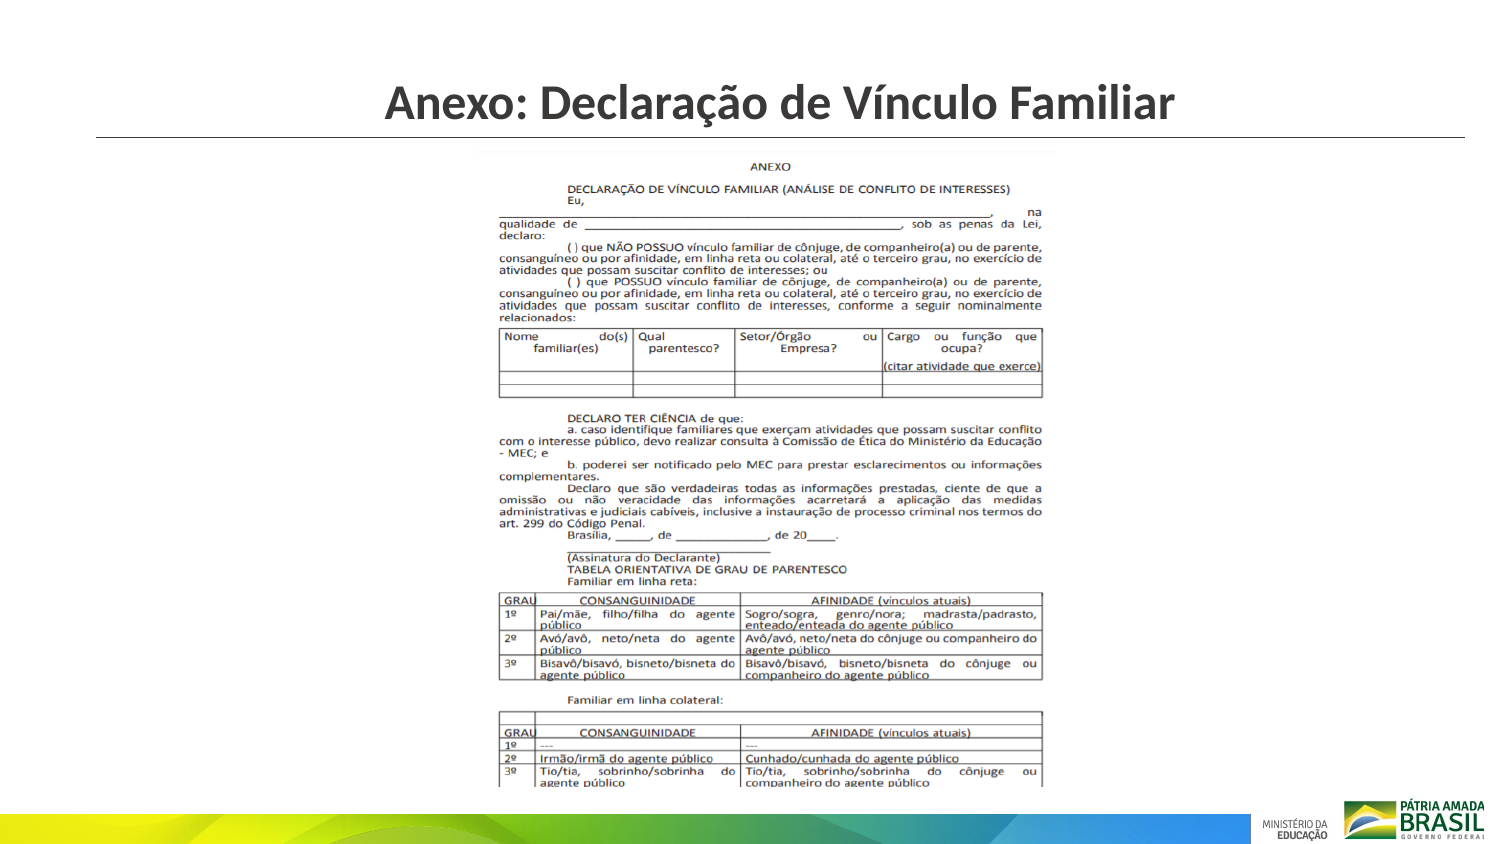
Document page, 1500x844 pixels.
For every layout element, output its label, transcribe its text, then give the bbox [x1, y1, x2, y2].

picture [0, 814, 1252, 844]
text_box Anexo: Declaração de Vínculo Familiar [83, 61, 1478, 137]
picture [475, 151, 1056, 787]
picture [1263, 792, 1485, 841]
